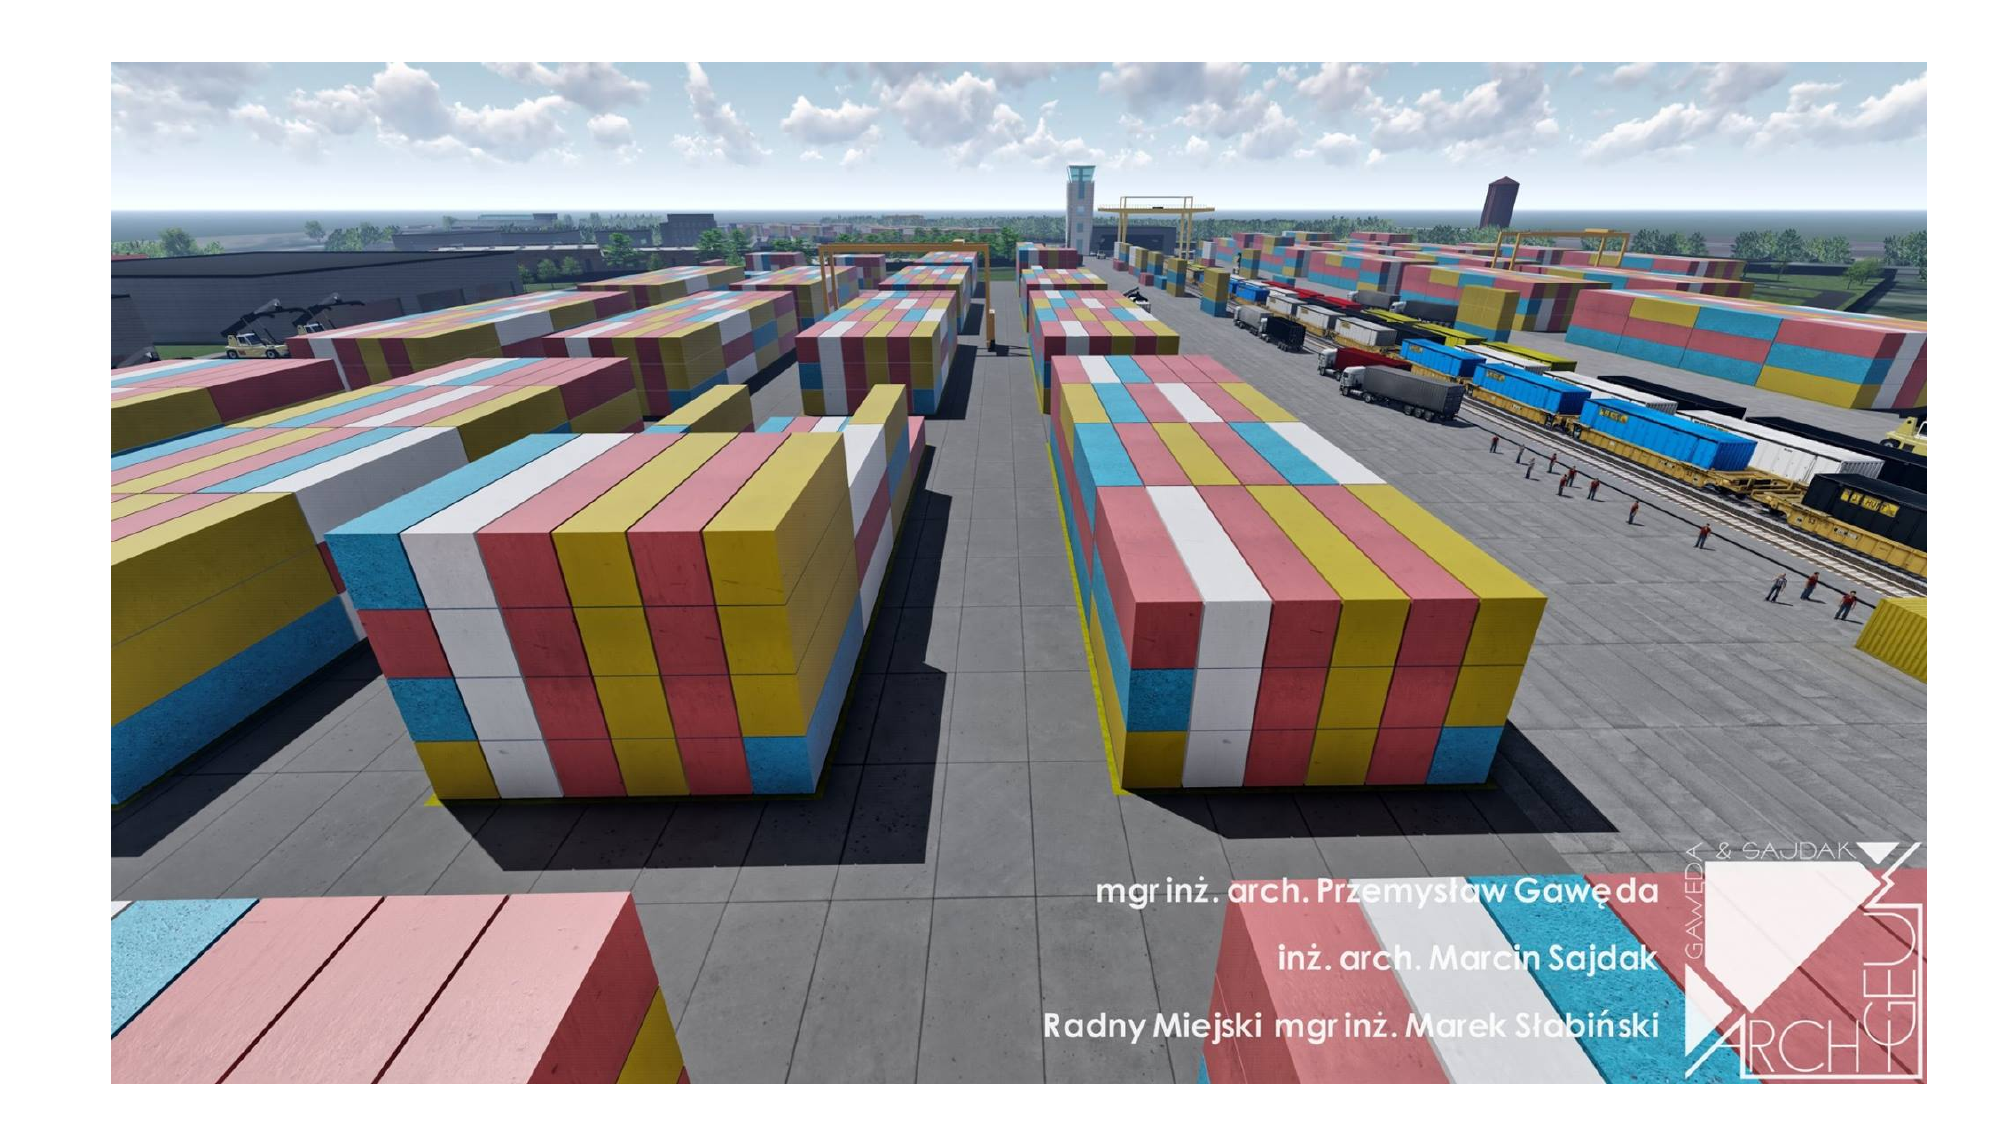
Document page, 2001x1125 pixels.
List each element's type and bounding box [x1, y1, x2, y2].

picture [111, 62, 1927, 1084]
